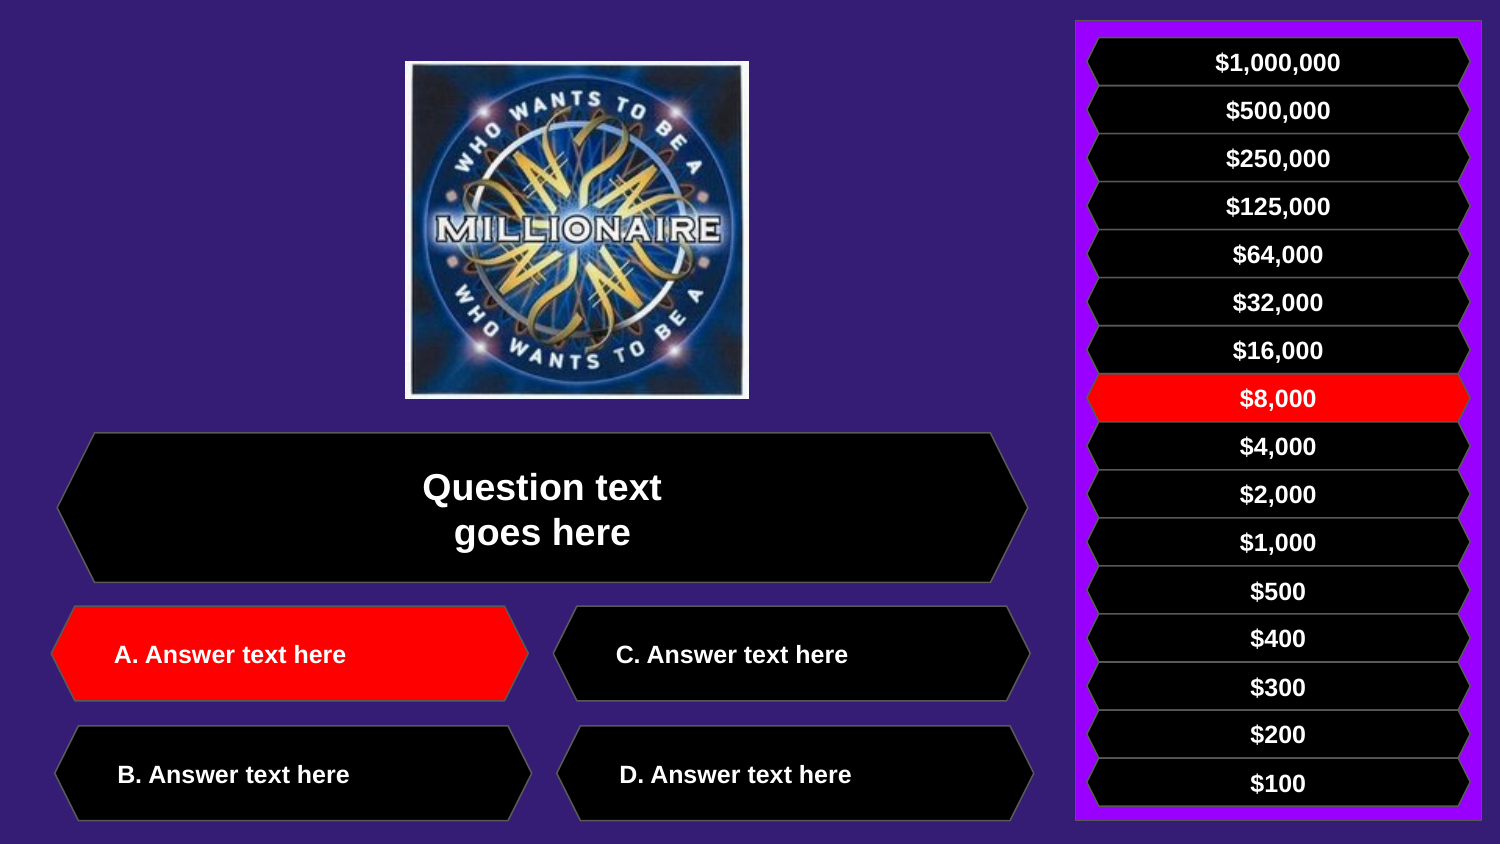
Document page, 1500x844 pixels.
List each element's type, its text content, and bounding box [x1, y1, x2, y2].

picture [404, 61, 750, 400]
text_box C. Answer text here [553, 606, 1031, 701]
text_box $64,000 [1086, 229, 1471, 277]
text_box $500,000 [1086, 86, 1471, 133]
text_box D. Answer text here [556, 725, 1034, 821]
text_box A. Answer text here [51, 606, 529, 701]
text_box $1,000,000 [1086, 37, 1471, 86]
text_box Question text goes here [57, 432, 1028, 583]
text_box $500 [1086, 565, 1471, 613]
text_box [1075, 20, 1482, 821]
text_box $8,000 [1086, 373, 1471, 421]
text_box $250,000 [1086, 133, 1471, 181]
text_box B. Answer text here [54, 725, 532, 821]
text_box $125,000 [1086, 181, 1471, 229]
text_box $2,000 [1086, 469, 1471, 517]
text_box $100 [1086, 758, 1471, 807]
text_box $32,000 [1086, 277, 1471, 325]
text_box $16,000 [1086, 325, 1471, 373]
text_box $400 [1086, 613, 1471, 662]
text_box $1,000 [1086, 517, 1471, 565]
text_box $4,000 [1086, 421, 1471, 469]
text_box $300 [1086, 662, 1471, 710]
text_box $200 [1086, 710, 1471, 758]
